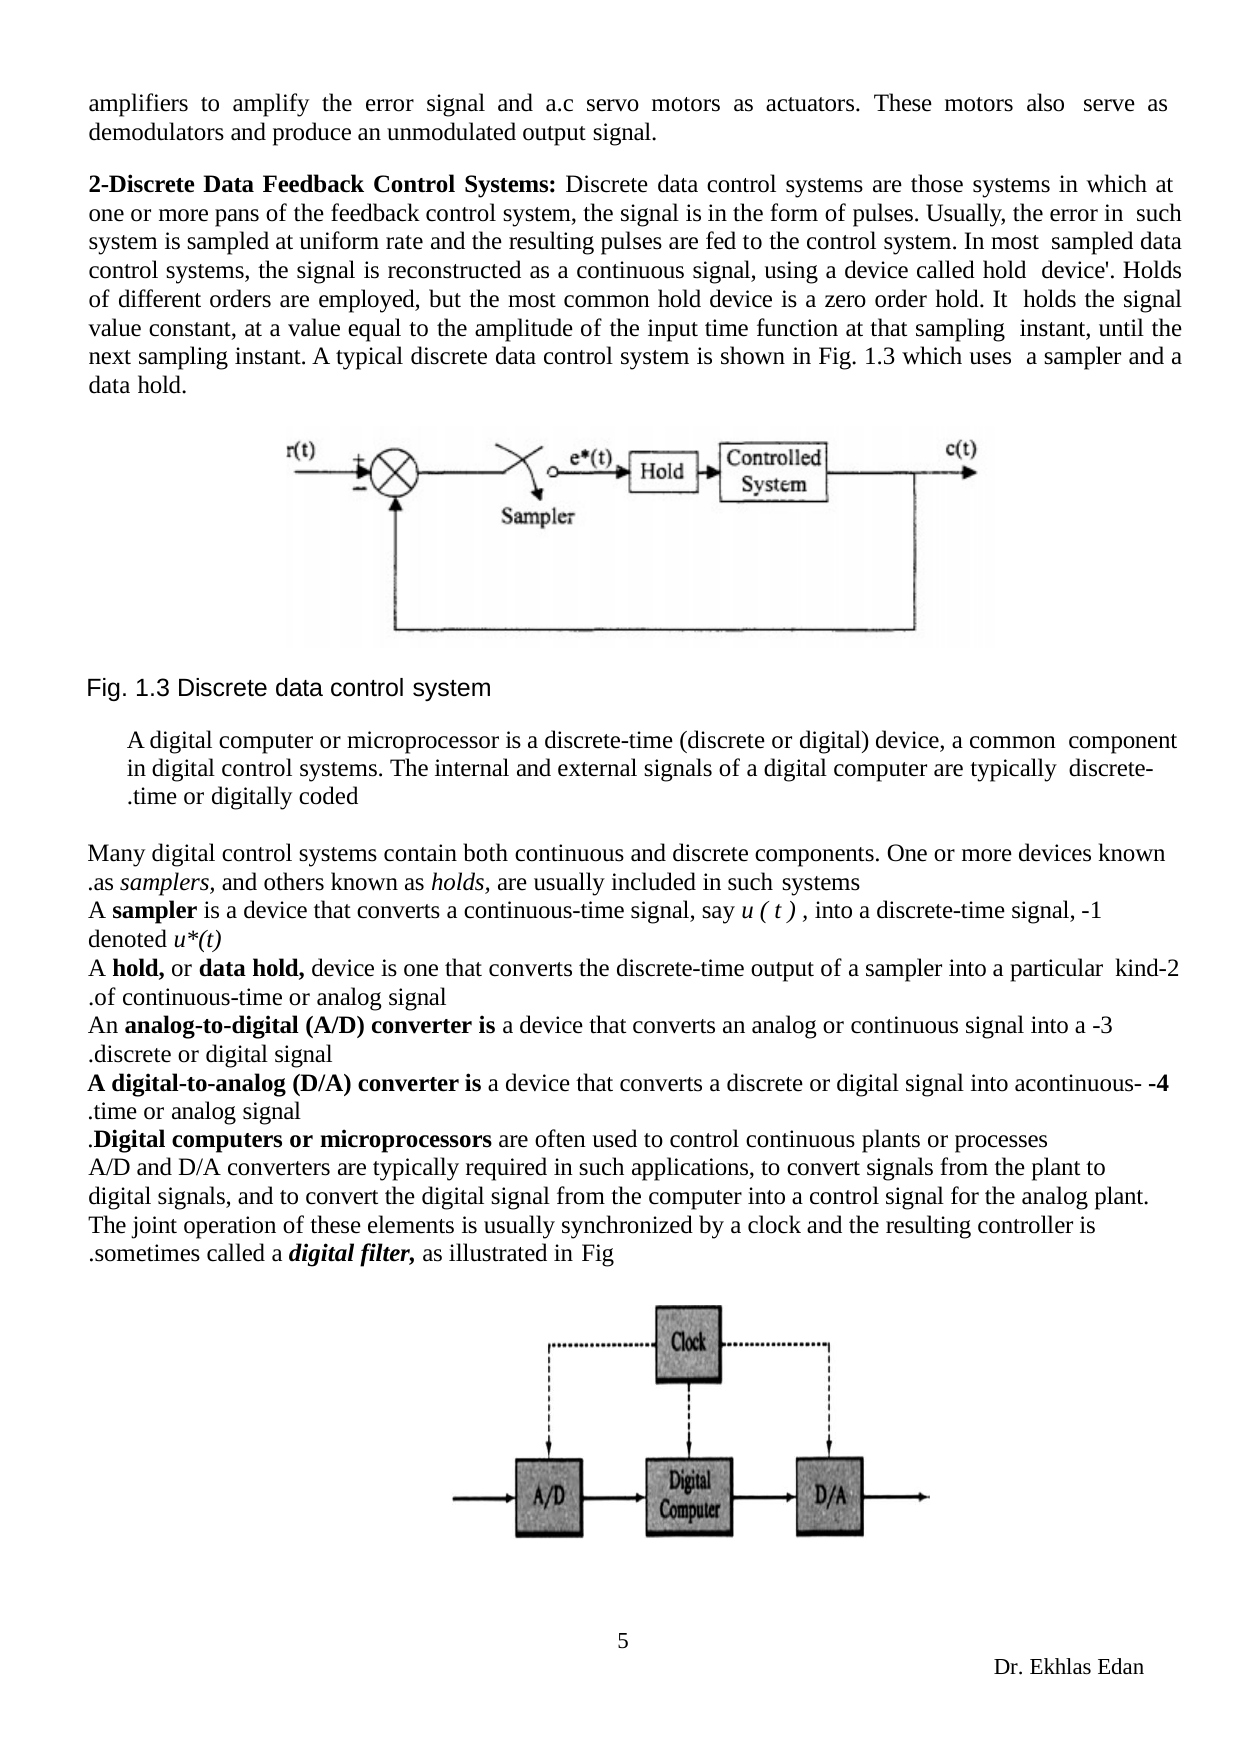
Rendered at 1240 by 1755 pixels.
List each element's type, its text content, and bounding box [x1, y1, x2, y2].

text_box [451, 1305, 930, 1539]
text_box amplifiers to amplify the error signal and a.c servo motors as actuators. These motors also serve as demodulators and produce an unmodulated output signal. 2-Discrete Data Feedback Control Systems: Discrete data control systems are those systems in which at one or more pans of the feedback control system, the signal is in the form of pulses. Usually, the error in such system is sampled at uniform rate and the resulting pulses are fed to the control system. In most sampled data control systems, the signal is reconstructed as a continuous signal, using a device called hold device'. Holds of different orders are employed, but the most common hold device is a zero order hold. It holds the signal value constant, at a value equal to the amplitude of the input time function at that sampling instant, until the next sampling instant. A typical discrete data control system is shown in Fig. 1.3 which uses a sampler and a data hold. [86, 83, 1183, 400]
footer Dr. Ekhlas Edan [991, 1652, 1147, 1755]
slide_number 5 [600, 1625, 633, 1755]
text_box Fig. 1.3 Discrete data control system A digital computer or microprocessor is a discrete-time (discrete or digital) device, a common component in digital control systems. The internal and external signals of a digital computer are typically discrete-time or digitally coded. Many digital control systems contain both continuous and discrete components. One or more devices known as samplers, and others known as holds, are usually included in such systems. 1-A sampler is a device that converts a continuous-time signal, say u ( t ) , into a discrete-time signal, denoted u*(t) 2-A hold, or data hold, device is one that converts the discrete-time output of a sampler into a particular kind of continuous-time or analog signal. 3-An analog-to-digital (A/D) converter is a device that converts an analog or continuous signal into a discrete or digital signal. 4-A digital-to-analog (D/A) converter is a device that converts a discrete or digital signal into acontinuous- time or analog signal. Digital computers or microprocessors are often used to control continuous plants or processes. A/D and D/A converters are typically required in such applications, to convert signals from the plant to digital signals, and to convert the digital signal from the computer into a control signal for the analog plant. The joint operation of these elements is usually synchronized by a clock and the resulting controller is sometimes called a digital filter, as illustrated in Fig. [86, 669, 1184, 1268]
text_box [286, 426, 995, 648]
